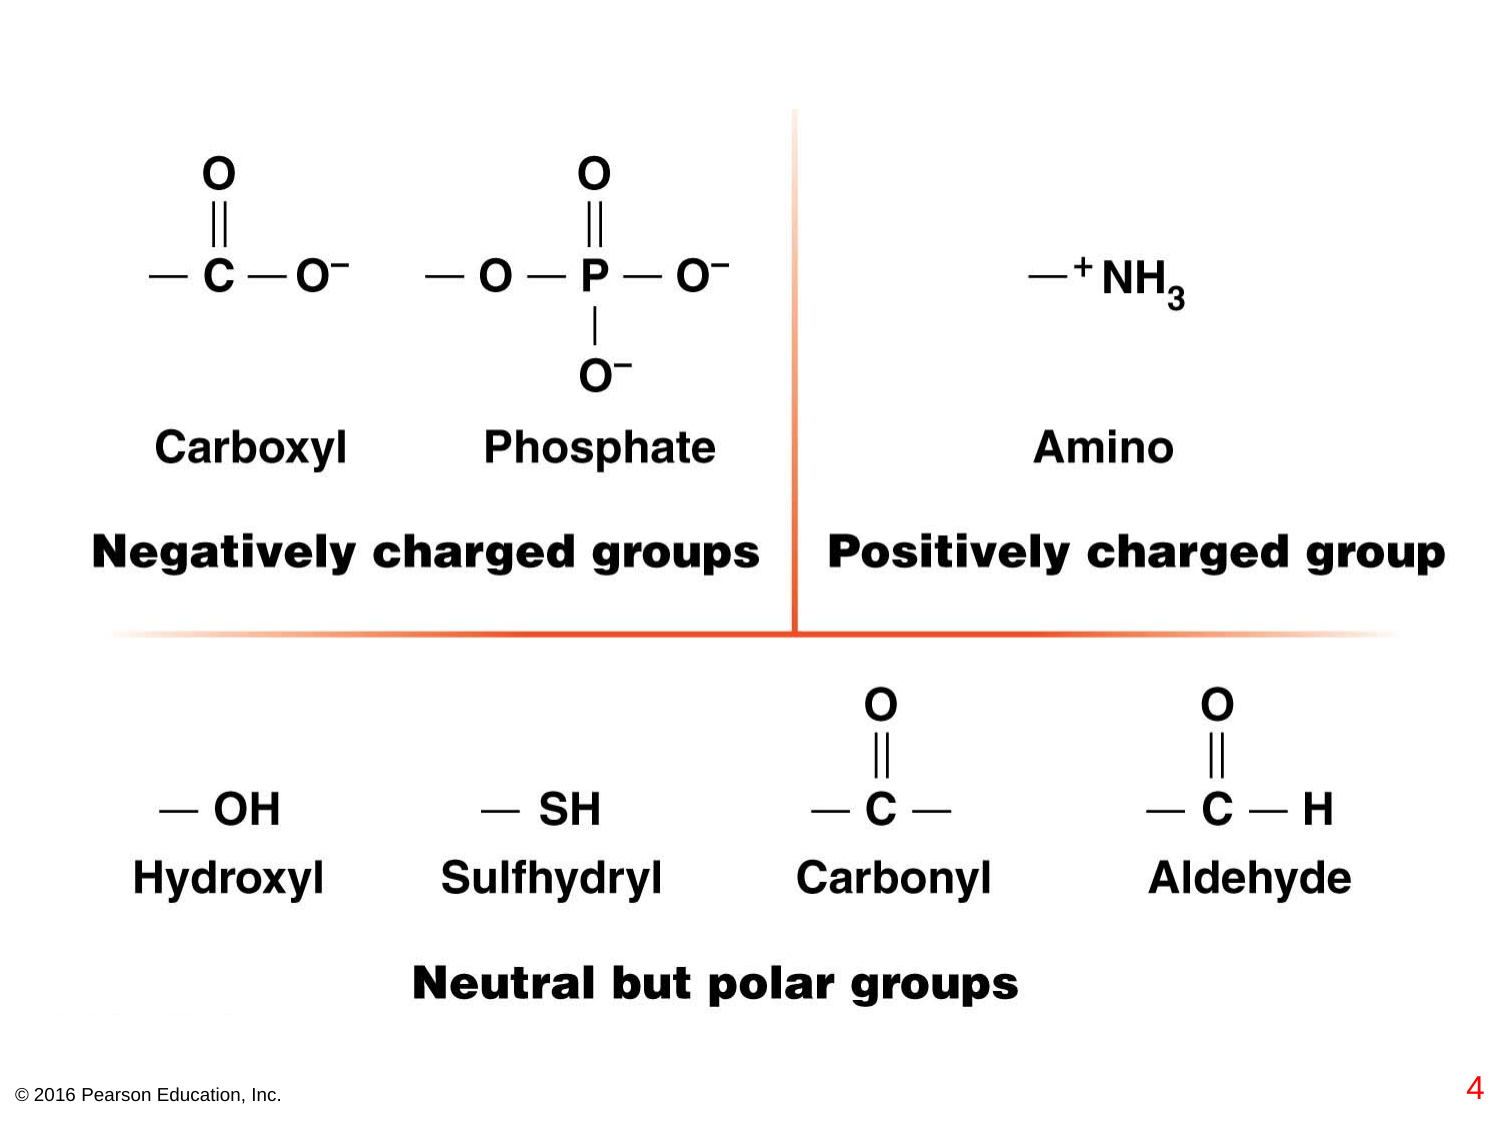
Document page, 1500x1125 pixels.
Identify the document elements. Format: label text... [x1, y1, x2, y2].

footer © 2016 Pearson Education, Inc. [0, 1063, 507, 1124]
slide_number 4 [1215, 1058, 1500, 1125]
picture [48, 109, 1452, 1016]
